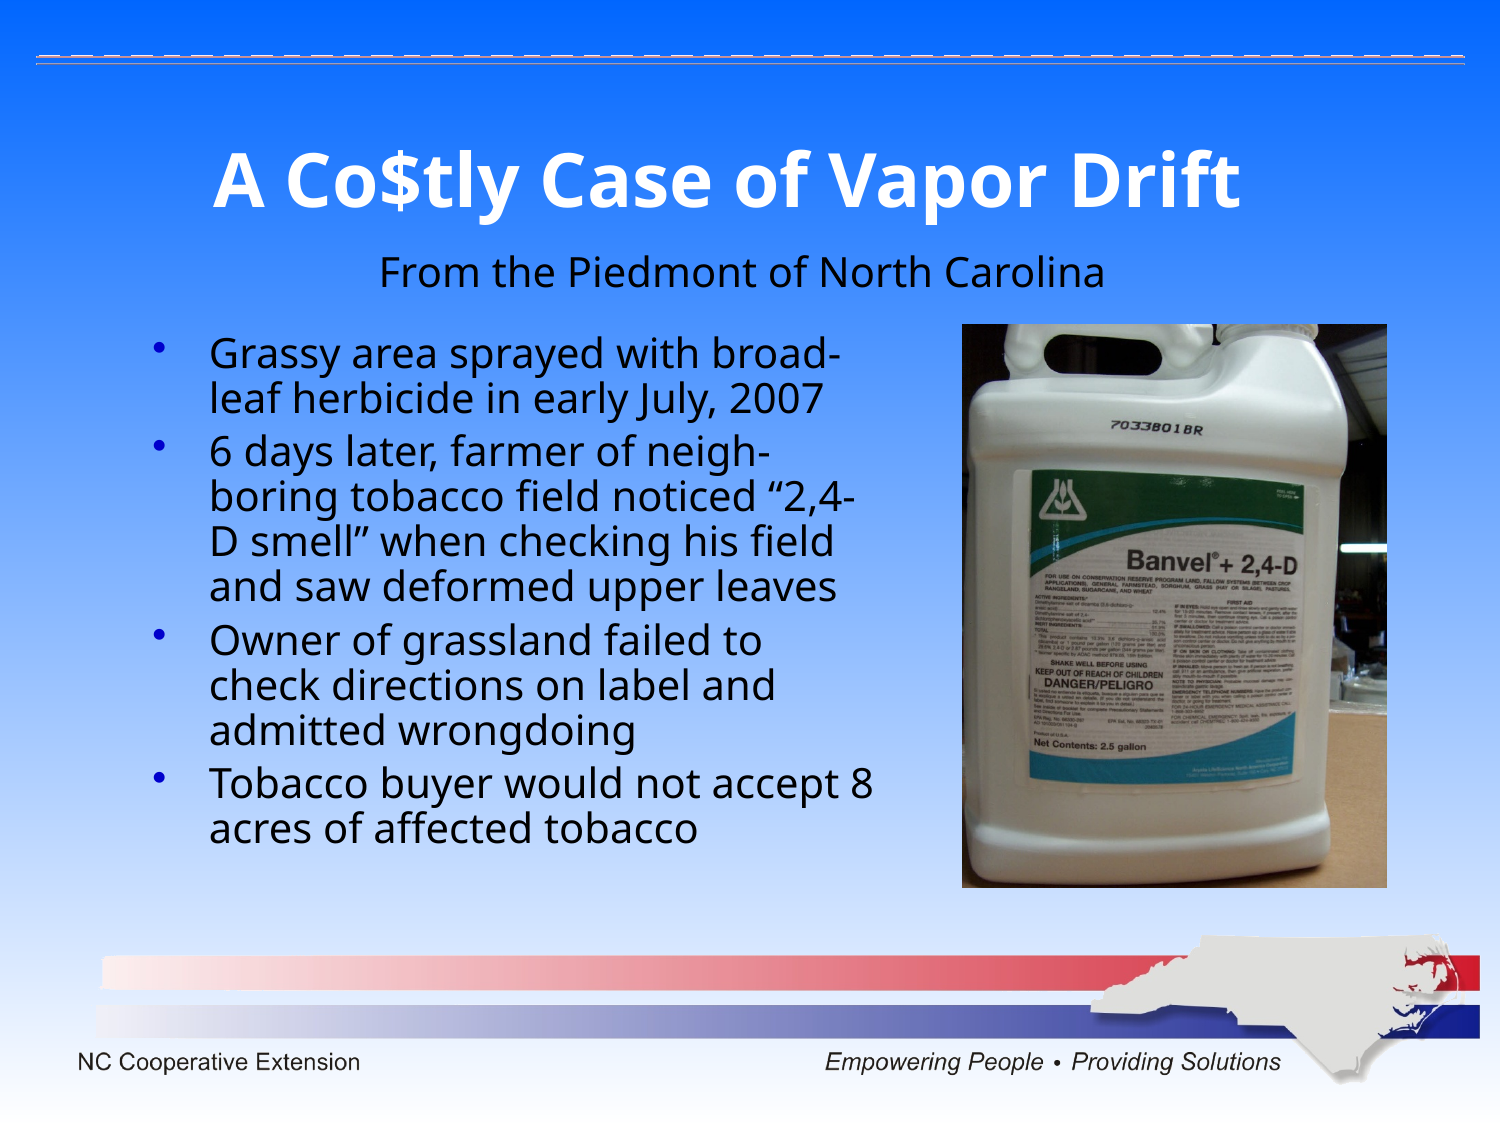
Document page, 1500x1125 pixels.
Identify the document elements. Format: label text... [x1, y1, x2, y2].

list Grassy area sprayed with broad-leaf herbicide in early July, 2007 6 days later, farmer of neigh-boring tobacco field noticed “2,4-D smell” when checking his field and saw deformed upper leaves Owner of grassland failed to check directions on label and admitted wrongdoing Tobacco buyer would not accept 8 acres of affected tobacco [137, 324, 900, 913]
picture [0, 0, 1500, 1125]
title A Co$tly Case of Vapor Drift [90, 130, 1366, 231]
text_box From the Piedmont of North Carolina [363, 238, 1121, 304]
